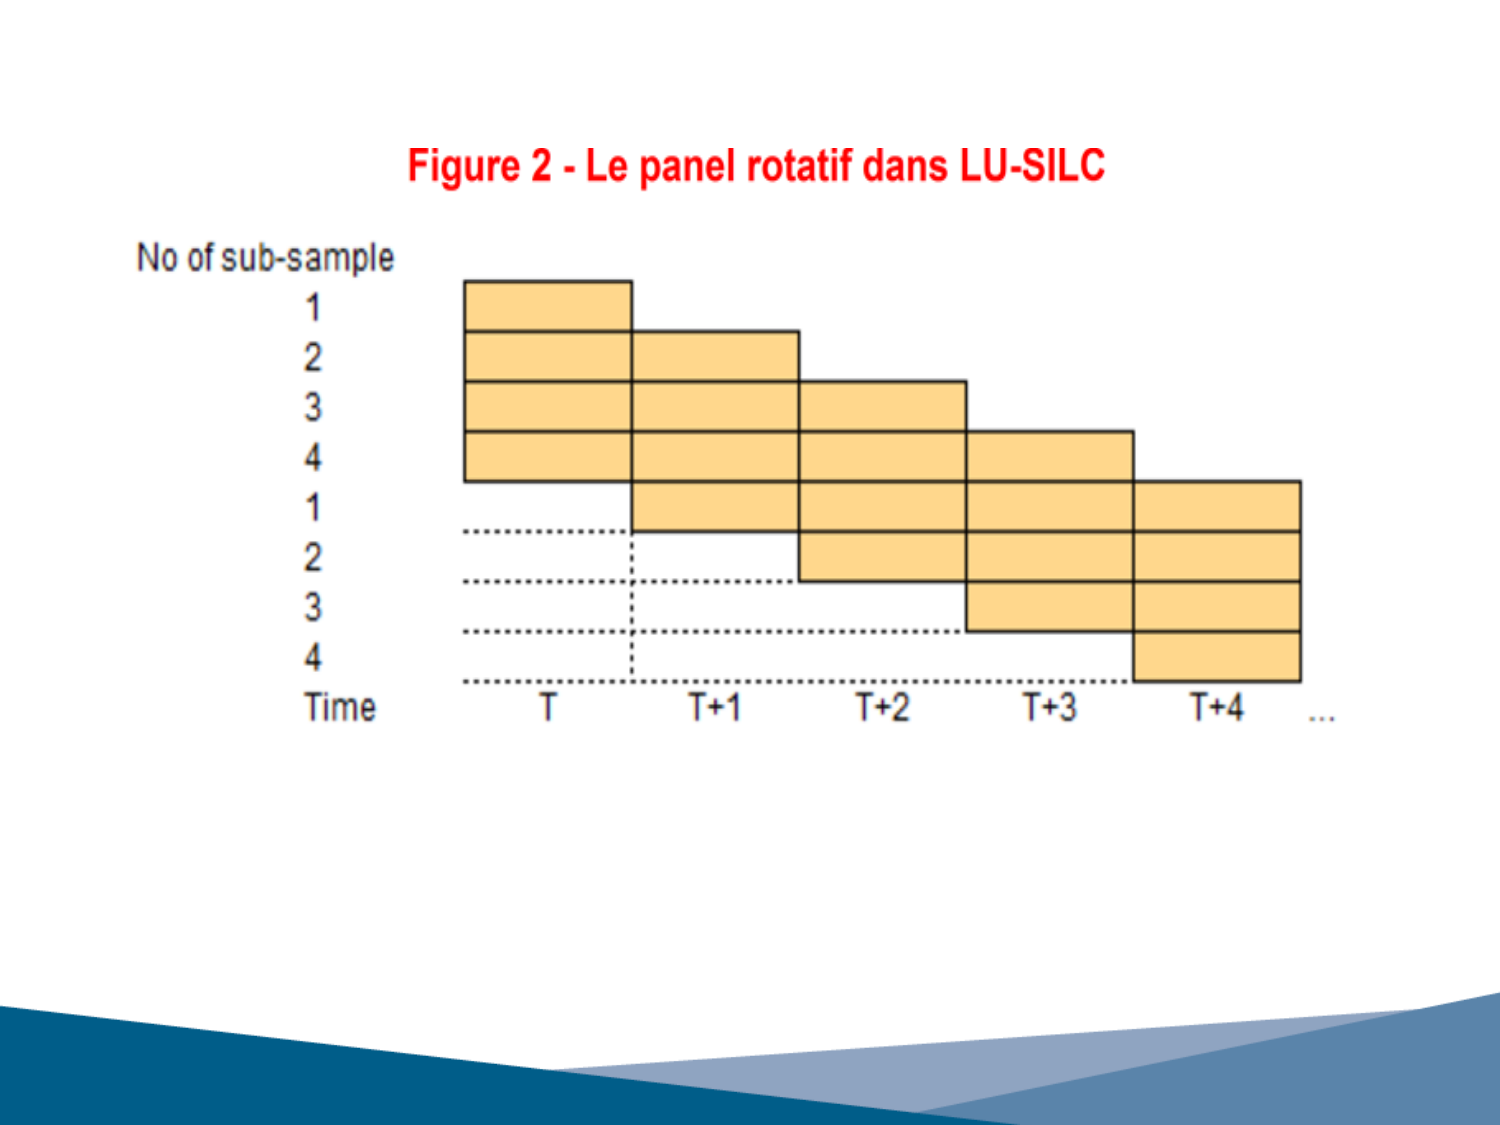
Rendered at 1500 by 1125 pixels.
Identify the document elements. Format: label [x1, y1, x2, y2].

picture [0, 148, 1500, 1125]
